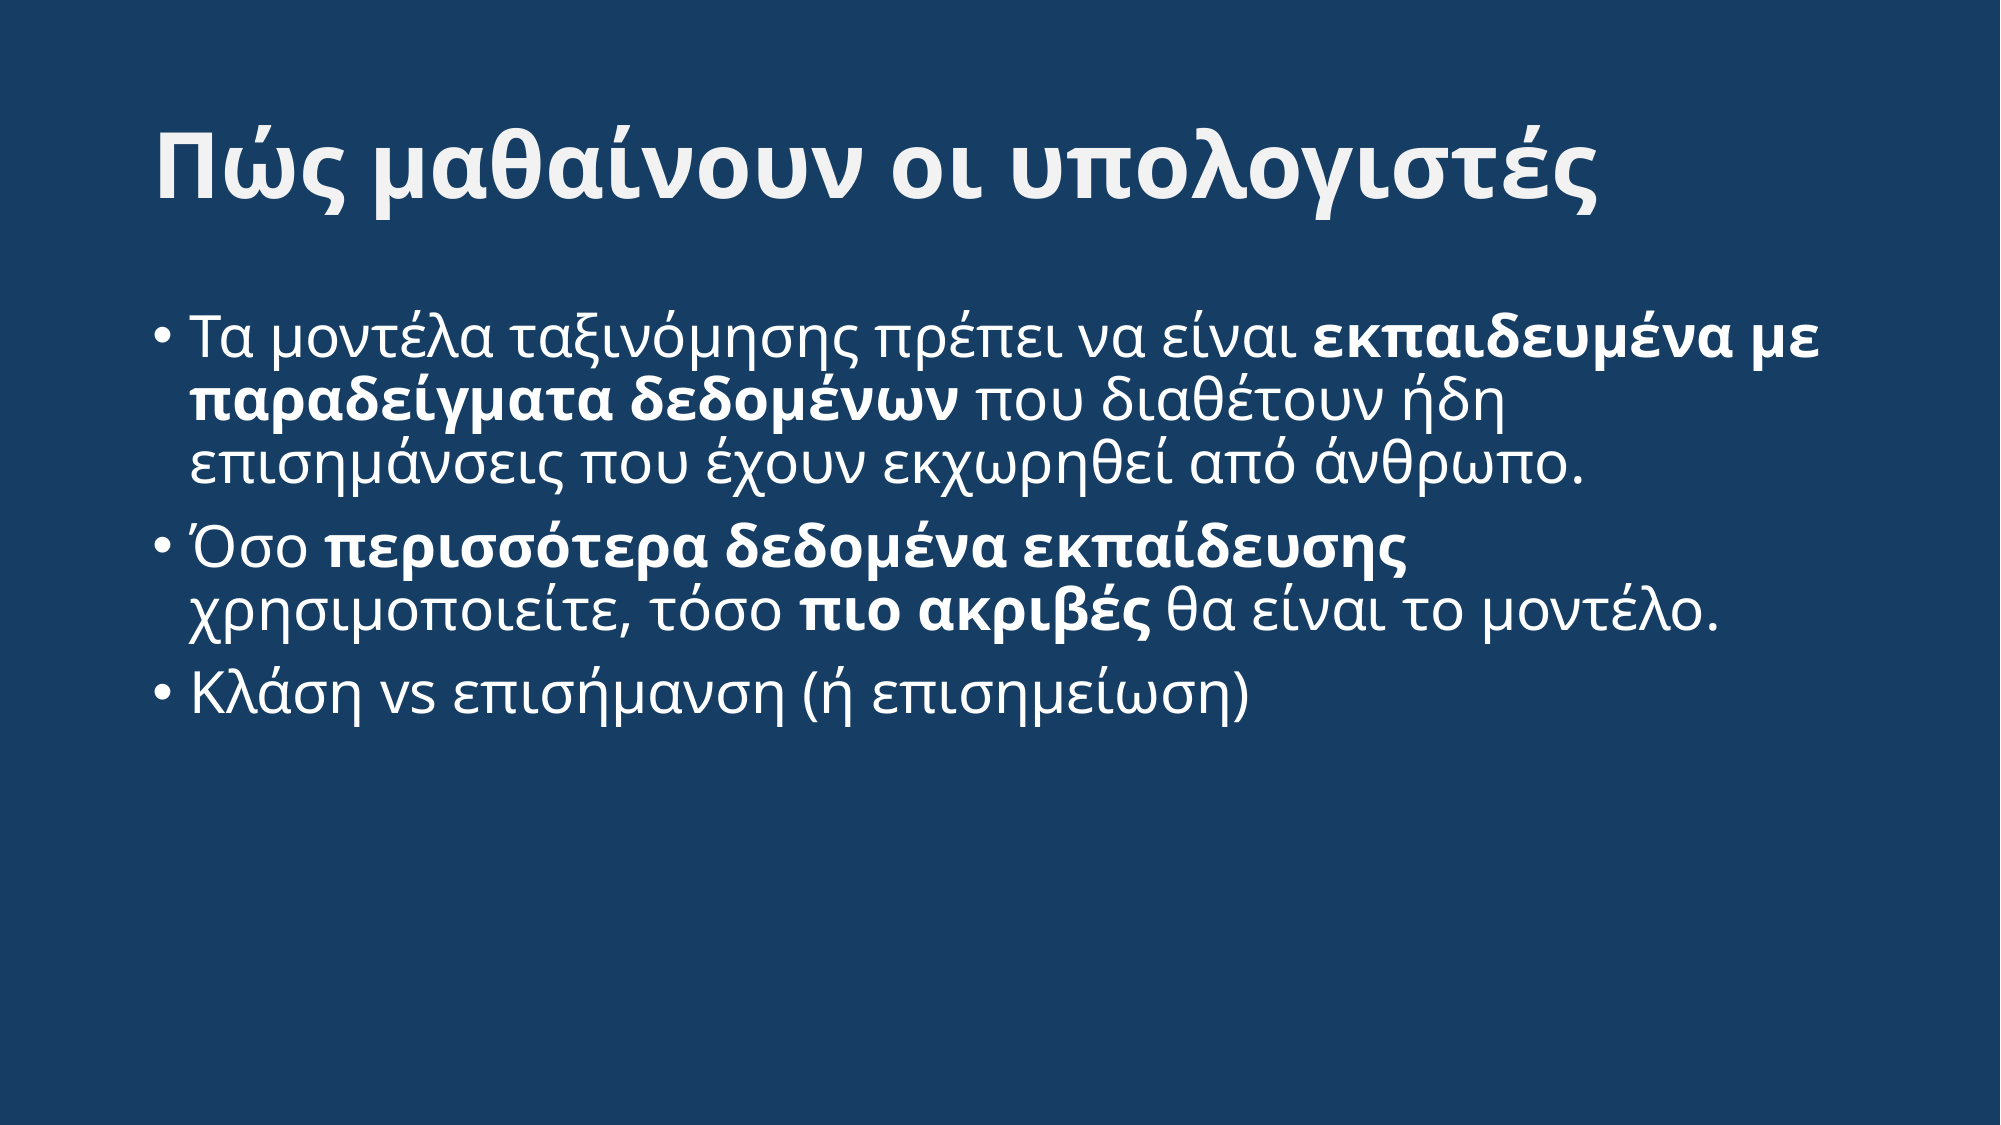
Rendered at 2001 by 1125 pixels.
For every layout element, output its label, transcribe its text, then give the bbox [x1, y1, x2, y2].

title Πώς μαθαίνουν οι υπολογιστές [137, 59, 1863, 278]
list Τα μοντέλα ταξινόμησης πρέπει να είναι εκπαιδευμένα με παραδείγματα δεδομένων που διαθέτουν ήδη επισημάνσεις που έχουν εκχωρηθεί από άνθρωπο. Όσο περισσότερα δεδομένα εκπαίδευσης χρησιμοποιείτε, τόσο πιο ακριβές θα είναι το μοντέλο. Κλάση vs επισήμανση (ή επισημείωση) [137, 299, 1863, 1014]
